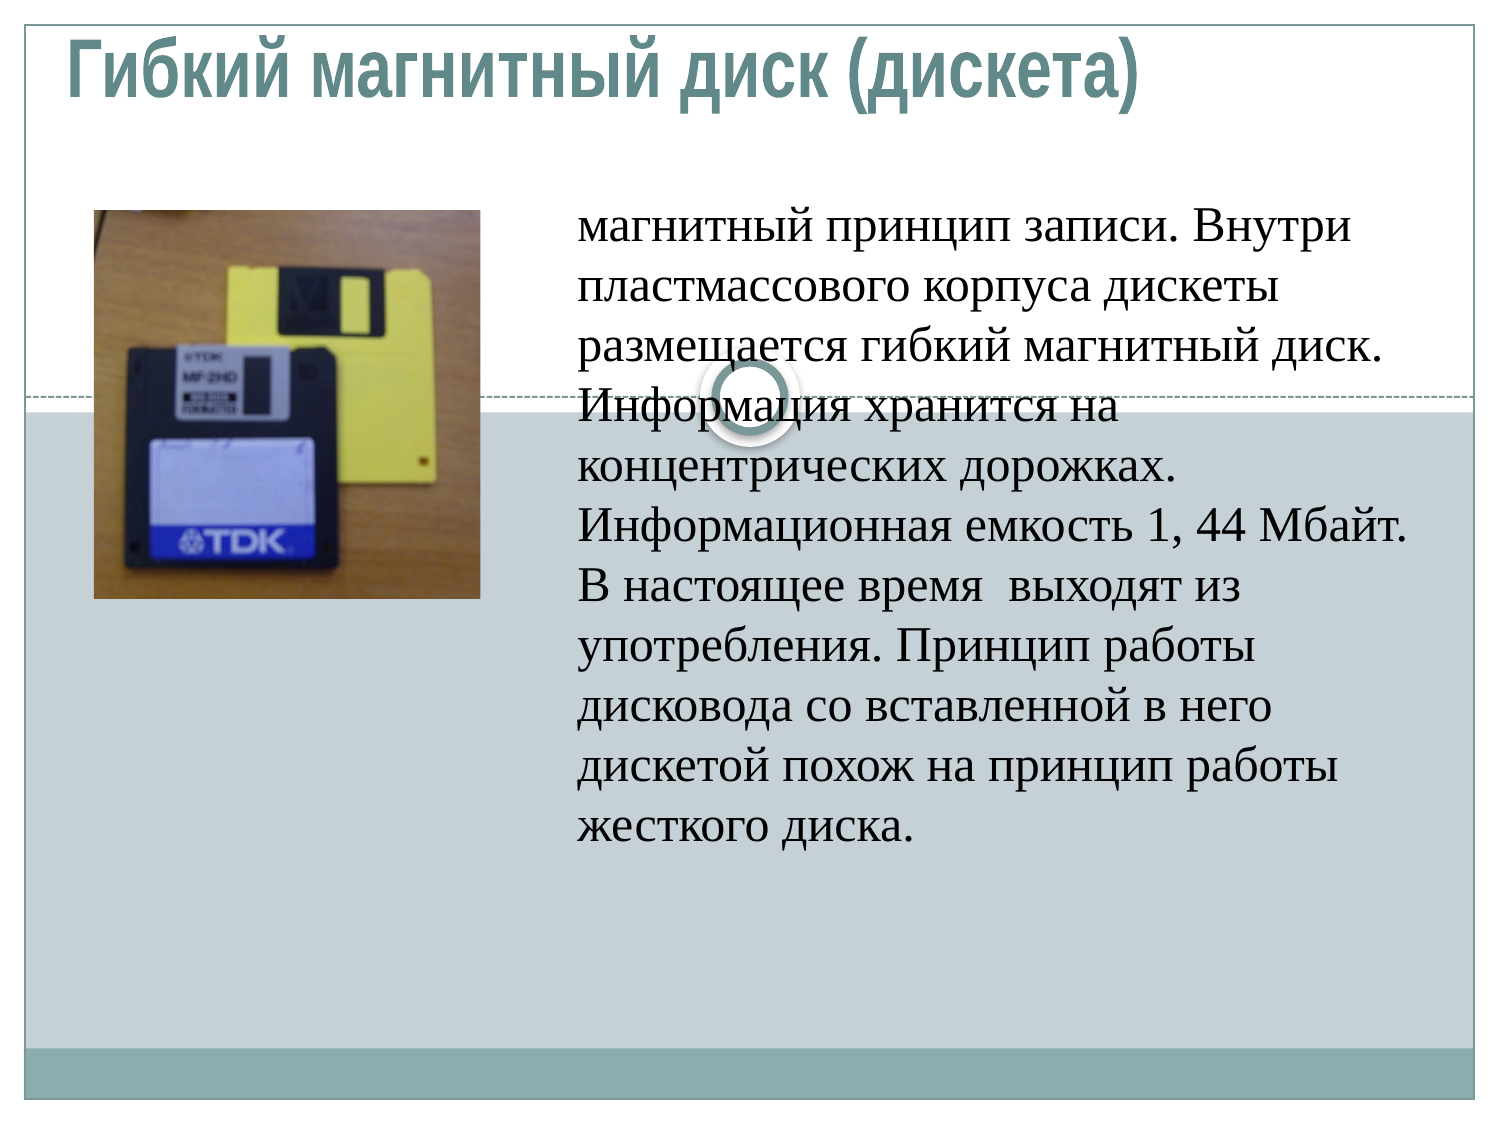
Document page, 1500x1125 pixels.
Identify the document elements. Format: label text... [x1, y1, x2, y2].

text_box магнитный принцип записи. Внутри пластмассового корпуса дискеты размещается гибкий магнитный диск. Информация хранится на концентрических дорожках. Информационная емкость 1, 44 Мбайт. В настоящее время выходят из употребления. Принцип работы дисковода со вставленной в него дискетой похож на принцип работы жесткого диска. [562, 184, 1453, 860]
picture [93, 210, 481, 600]
